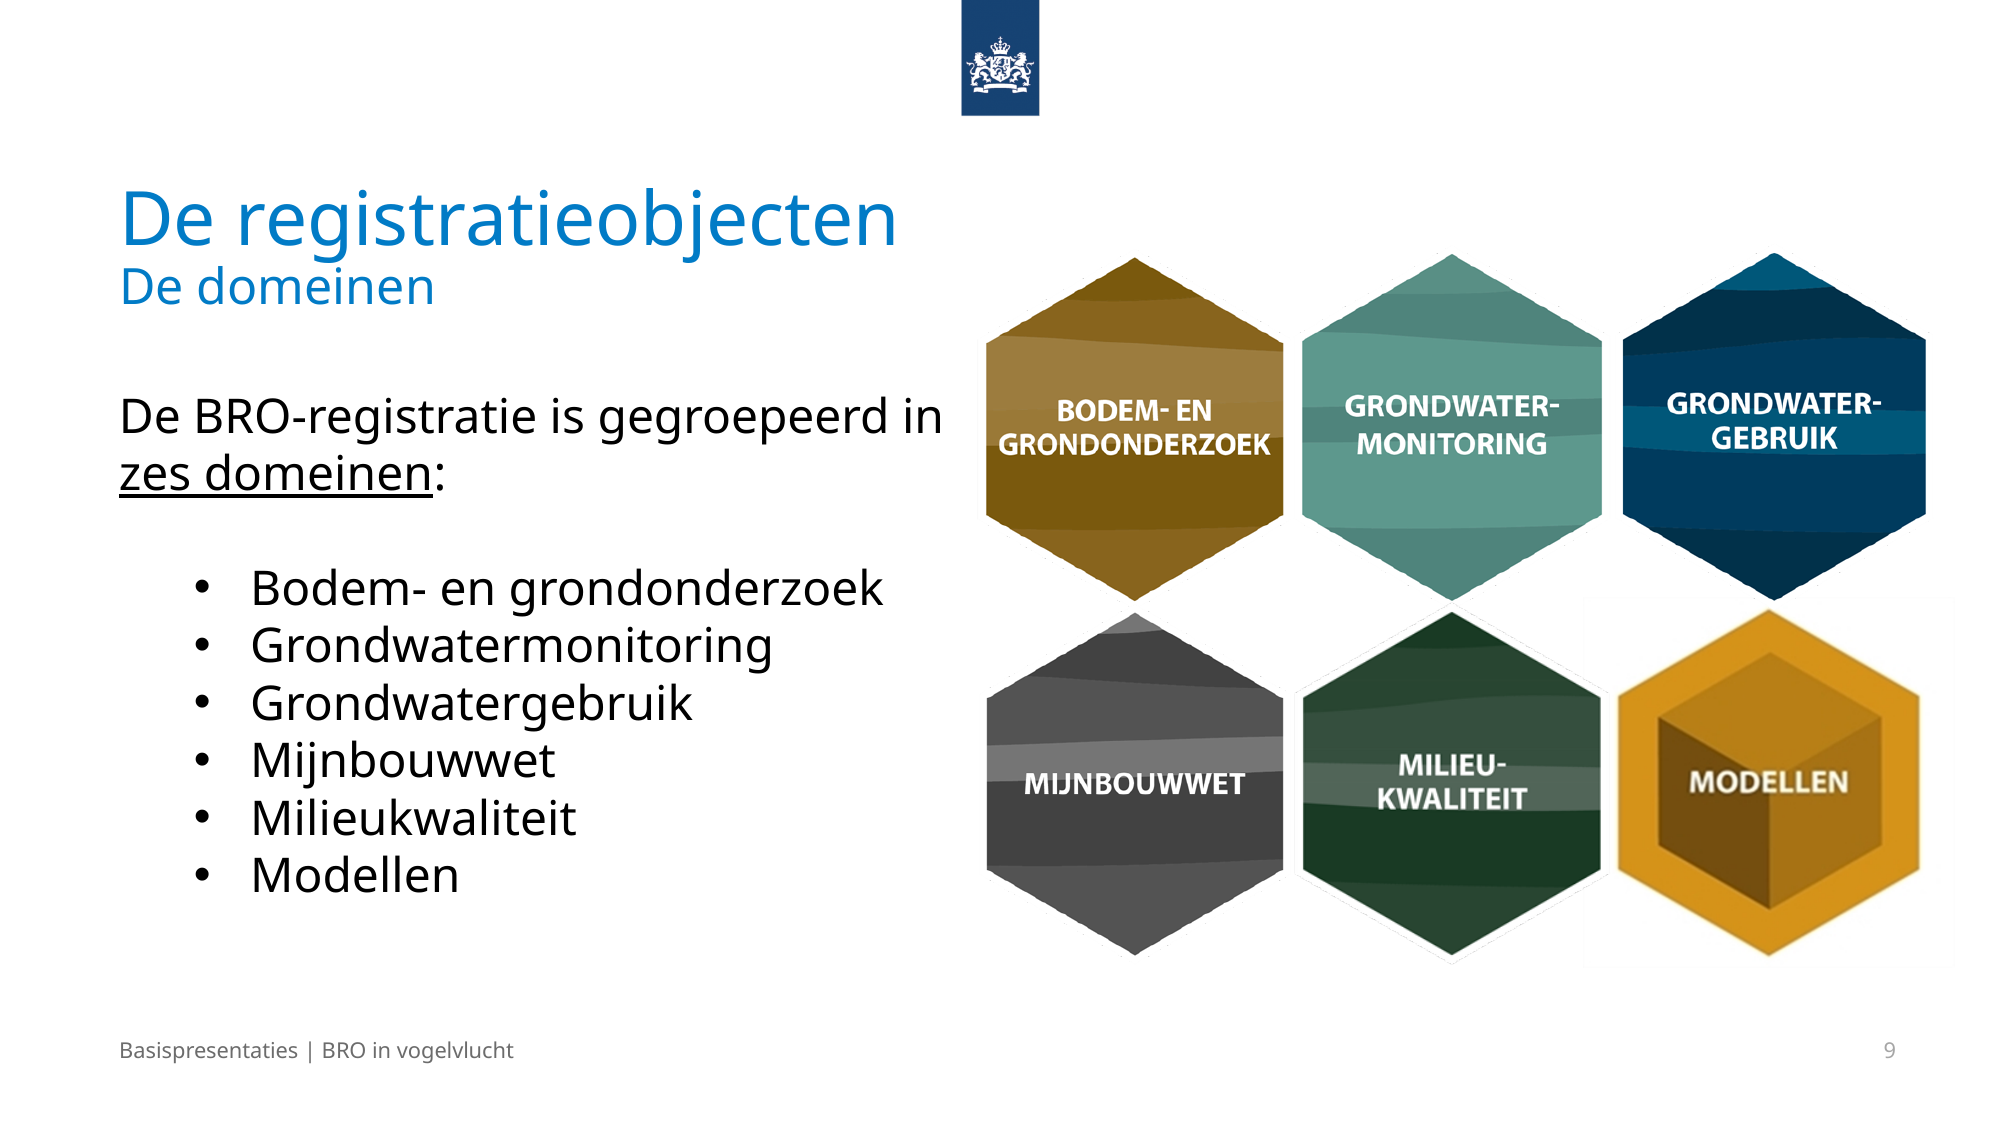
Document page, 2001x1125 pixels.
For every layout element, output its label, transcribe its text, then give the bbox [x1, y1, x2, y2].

picture [0, 0, 2000, 174]
title De registratieobjecten De domeinen [104, 172, 1897, 329]
slide_number 9 [1074, 1020, 1897, 1074]
footer Basispresentaties | BRO in vogelvlucht [104, 1020, 925, 1074]
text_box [952, 240, 1955, 968]
text_box De BRO-registratie is gegroepeerd in zes domeinen: Bodem- en grondonderzoek Grondwatermonitoring Grondwatergebruik Mijnbouwwet Milieukwaliteit Modellen [104, 377, 952, 910]
